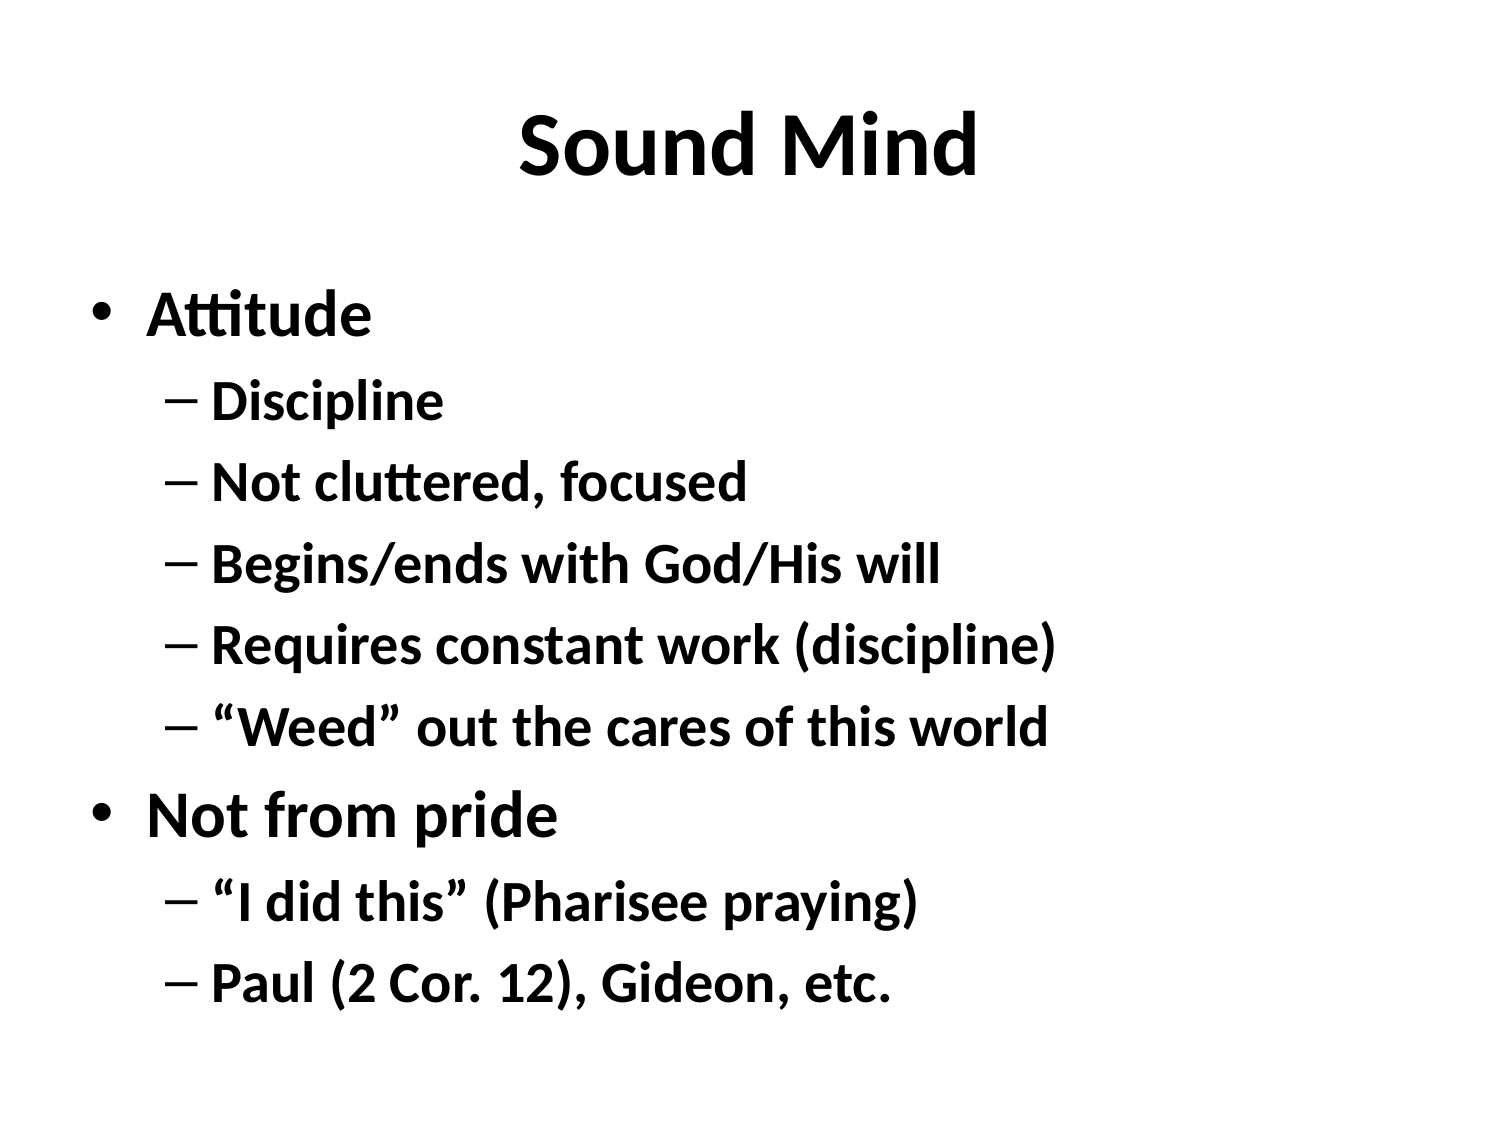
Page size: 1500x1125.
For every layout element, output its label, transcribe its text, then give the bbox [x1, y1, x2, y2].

list Attitude Discipline Not cluttered, focused Begins/ends with God/His will Requires constant work (discipline) “Weed” out the cares of this world Not from pride “I did this” (Pharisee praying) Paul (2 Cor. 12), Gideon, etc. [75, 262, 1425, 1125]
title Sound Mind [75, 45, 1425, 233]
